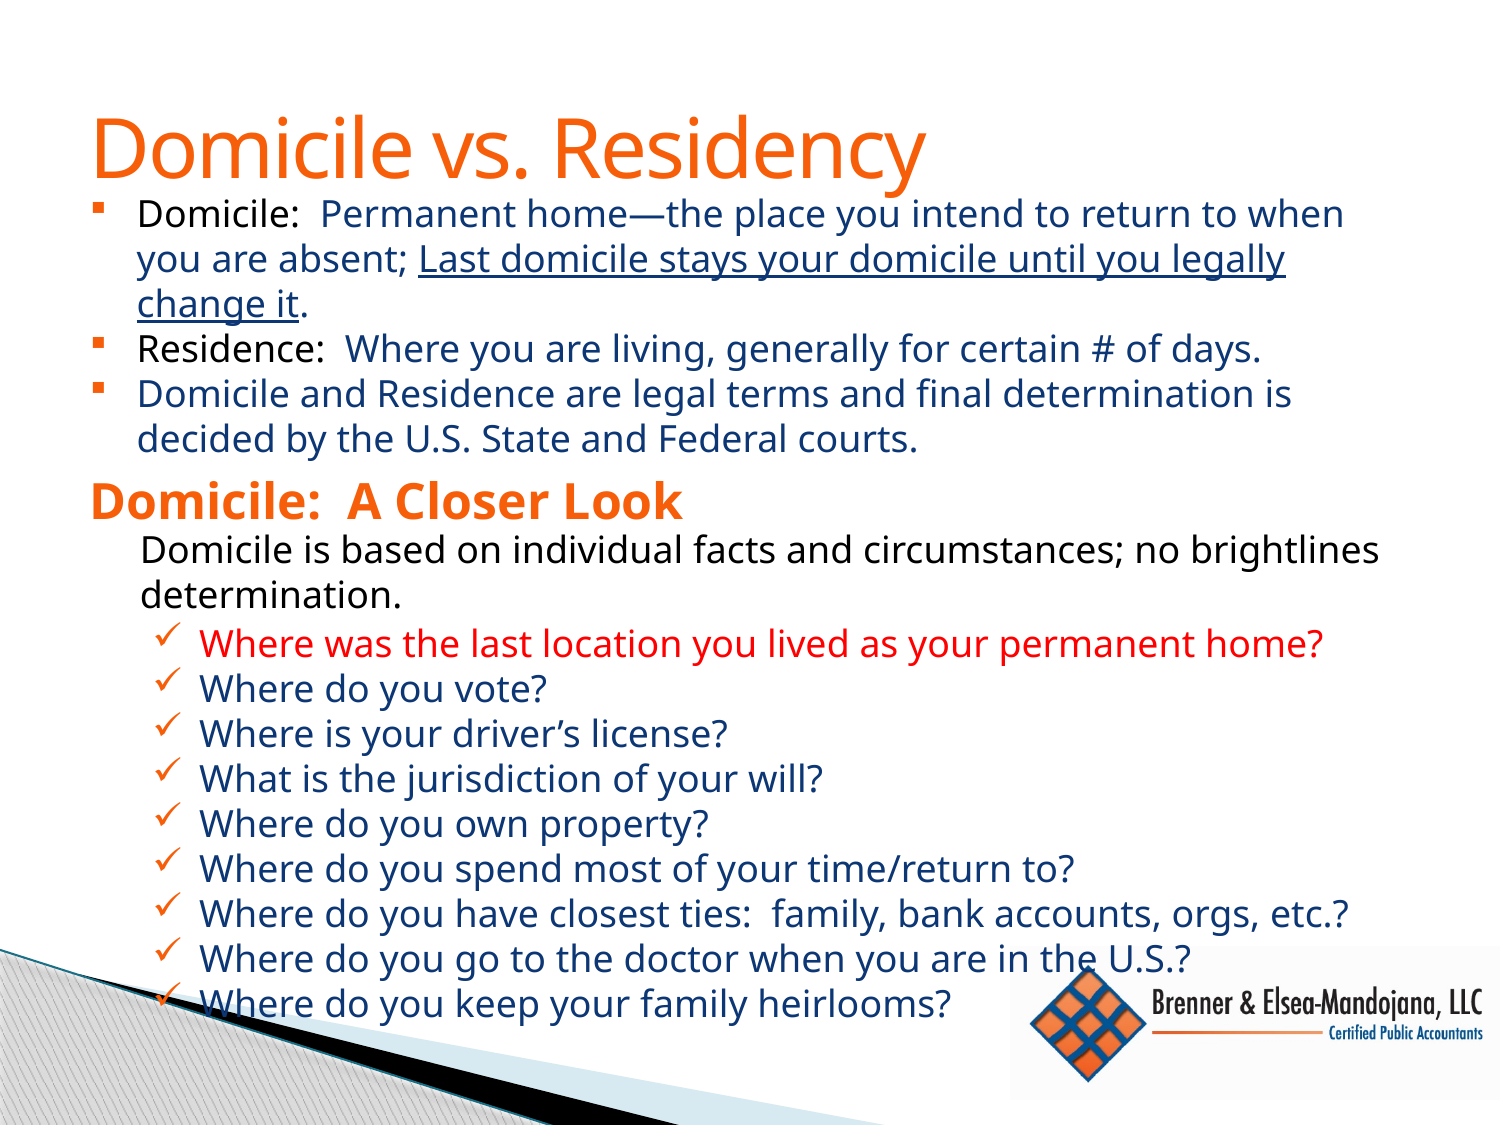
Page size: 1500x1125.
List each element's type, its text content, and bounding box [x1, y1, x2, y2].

text_box Domicile vs. Residency [74, 87, 1425, 250]
text_box Domicile is based on individual facts and circumstances; no brightlines determination. [124, 518, 1463, 624]
text_box Domicile: A Closer Look [74, 462, 700, 538]
text_box Where was the last location you lived as your permanent home? Where do you vote? Where is your driver’s license? What is the jurisdiction of your will? Where do you own property? Where do you spend most of your time/return to? Where do you have closest ties: family, bank accounts, orgs, etc.? Where do you go to the doctor when you are in the U.S.? Where do you keep your family heirlooms? [137, 624, 1450, 1033]
picture [1010, 946, 1500, 1101]
text_box Domicile: Permanent home—the place you intend to return to when you are absent; Last domicile stays your domicile until you legally change it. Residence: Where you are living, generally for certain # of days. Domicile and Residence are legal terms and final determination is decided by the U.S. State and Federal courts. [75, 182, 1400, 468]
